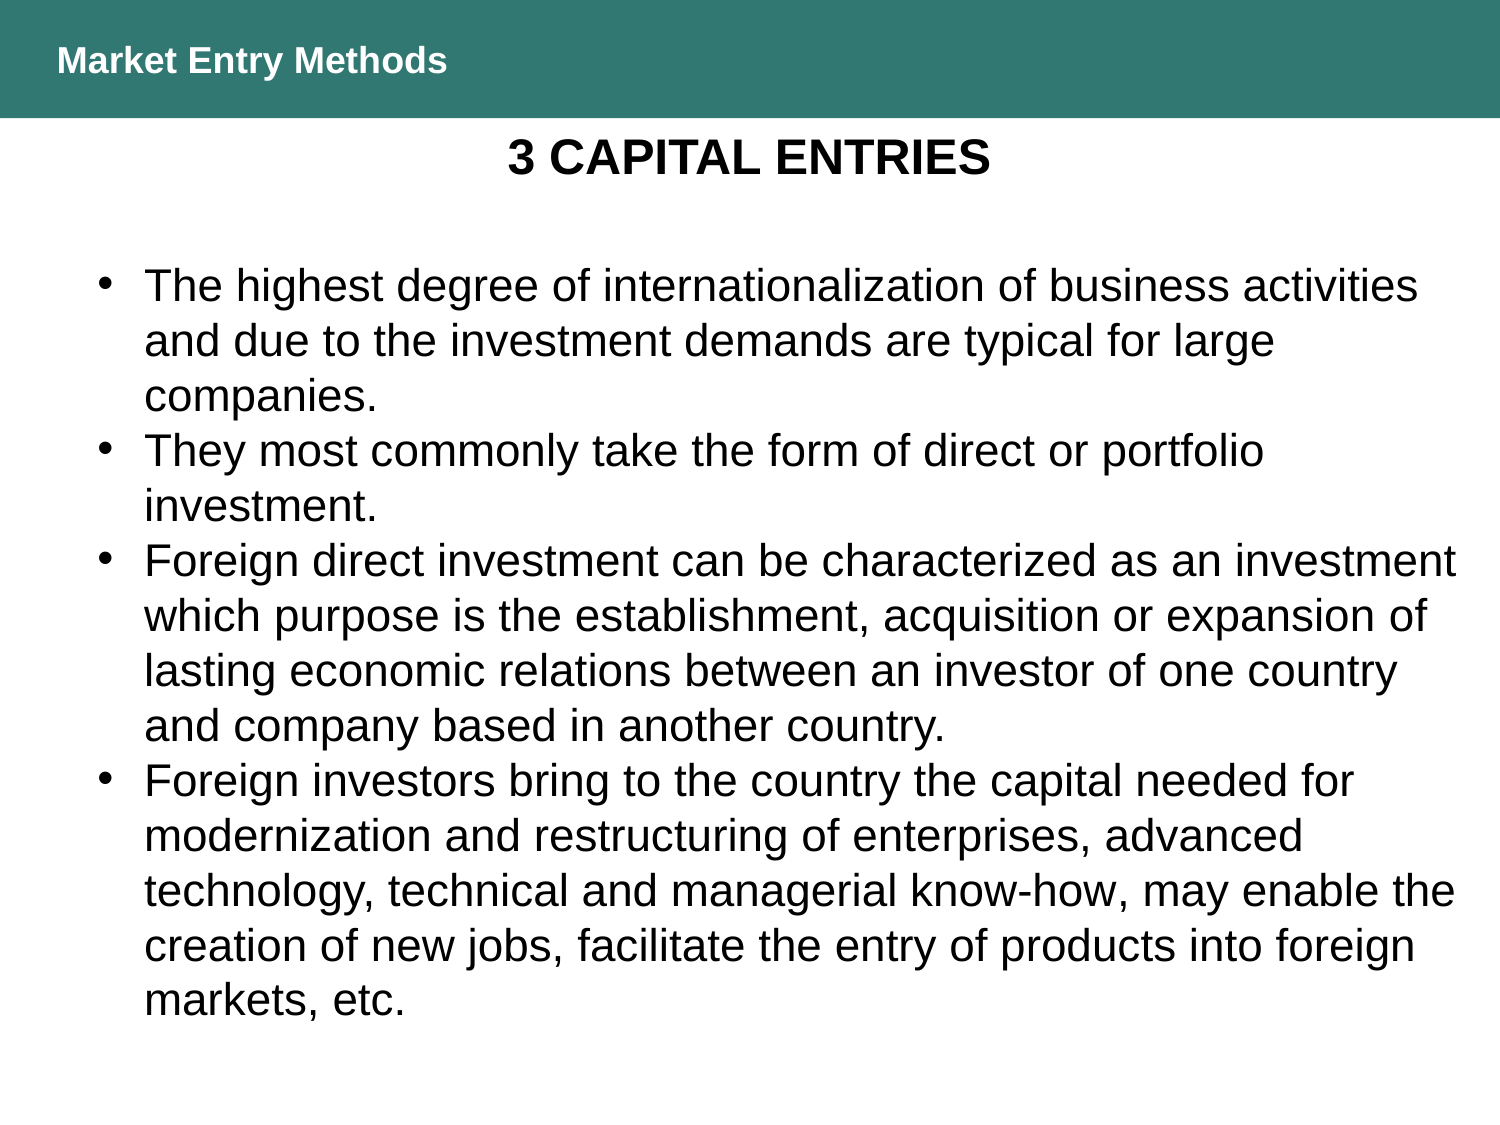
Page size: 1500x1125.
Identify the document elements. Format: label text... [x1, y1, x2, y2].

text_box 3 CAPITAL ENTRIES [55, 117, 1444, 193]
text_box Market Entry Methods [0, 0, 1500, 120]
text_box The highest degree of internationalization of business activities and due to the investment demands are typical for large companies. They most commonly take the form of direct or portfolio investment. Foreign direct investment can be characterized as an investment which purpose is the establishment, acquisition or expansion of lasting economic relations between an investor of one country and company based in another country. Foreign investors bring to the country the capital needed for modernization and restructuring of enterprises, advanced technology, technical and managerial know-how, may enable the creation of new jobs, facilitate the entry of products into foreign markets, etc. [82, 247, 1474, 1033]
